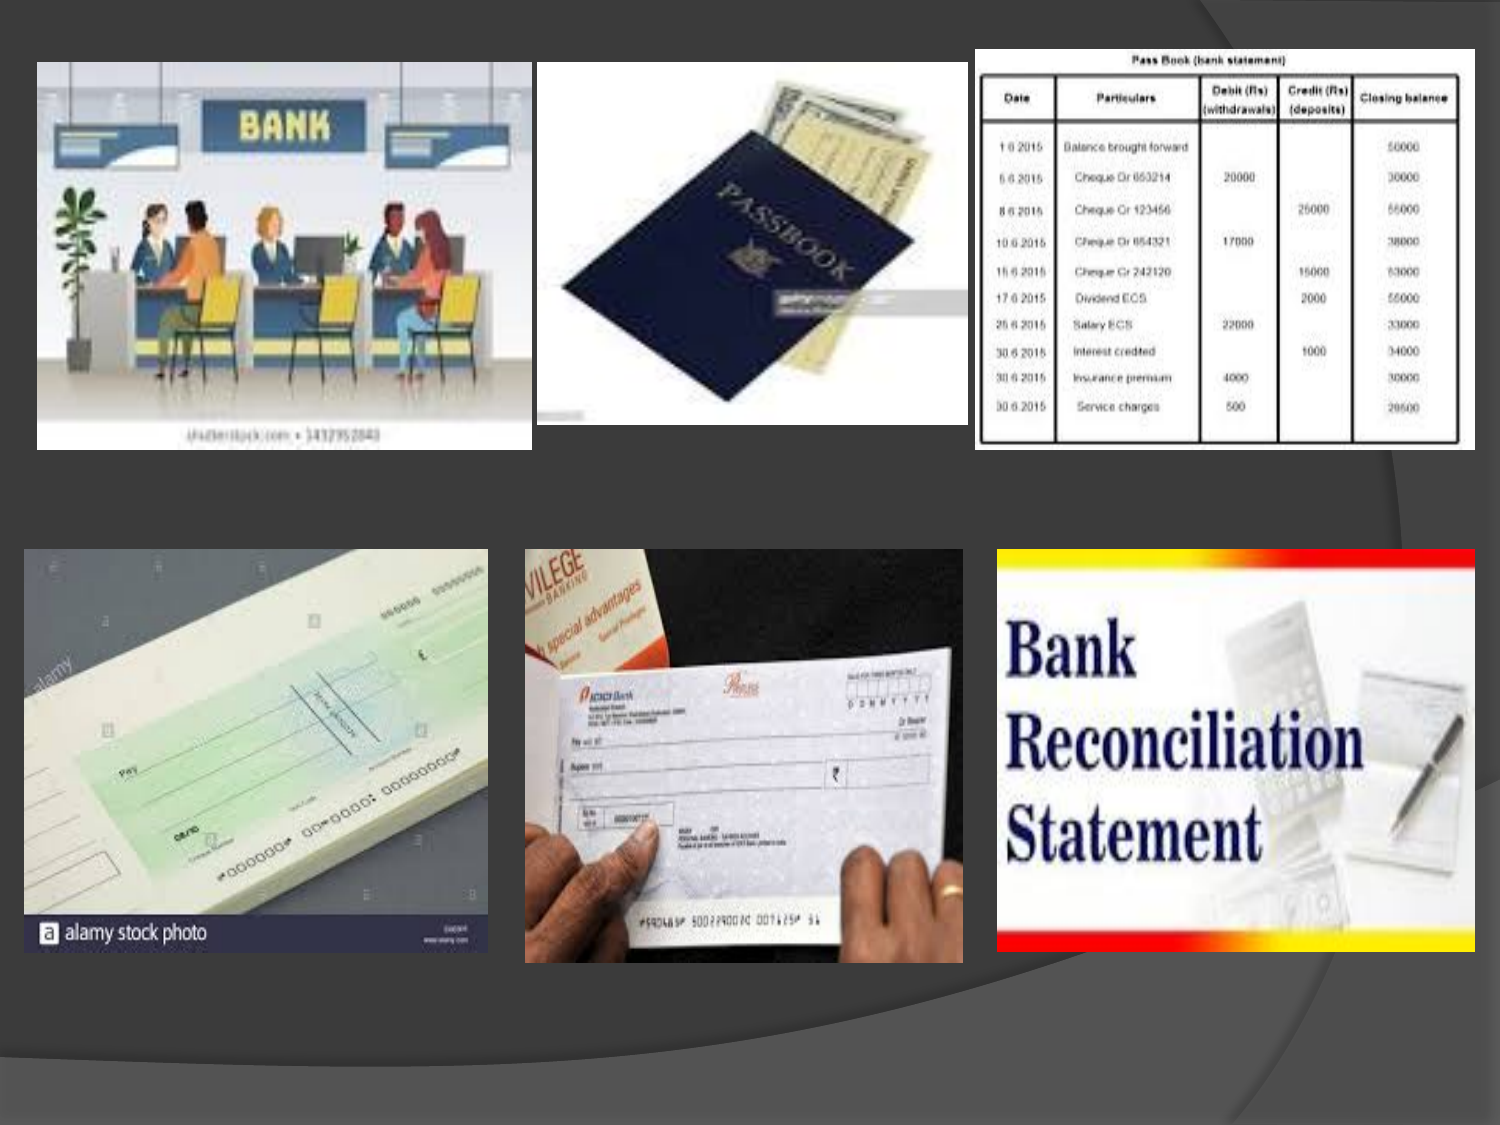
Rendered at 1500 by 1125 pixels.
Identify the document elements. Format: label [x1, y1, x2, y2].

picture [37, 62, 532, 451]
picture [24, 549, 488, 953]
picture [524, 549, 963, 963]
picture [974, 49, 1476, 451]
picture [537, 62, 966, 426]
picture [997, 549, 1476, 952]
